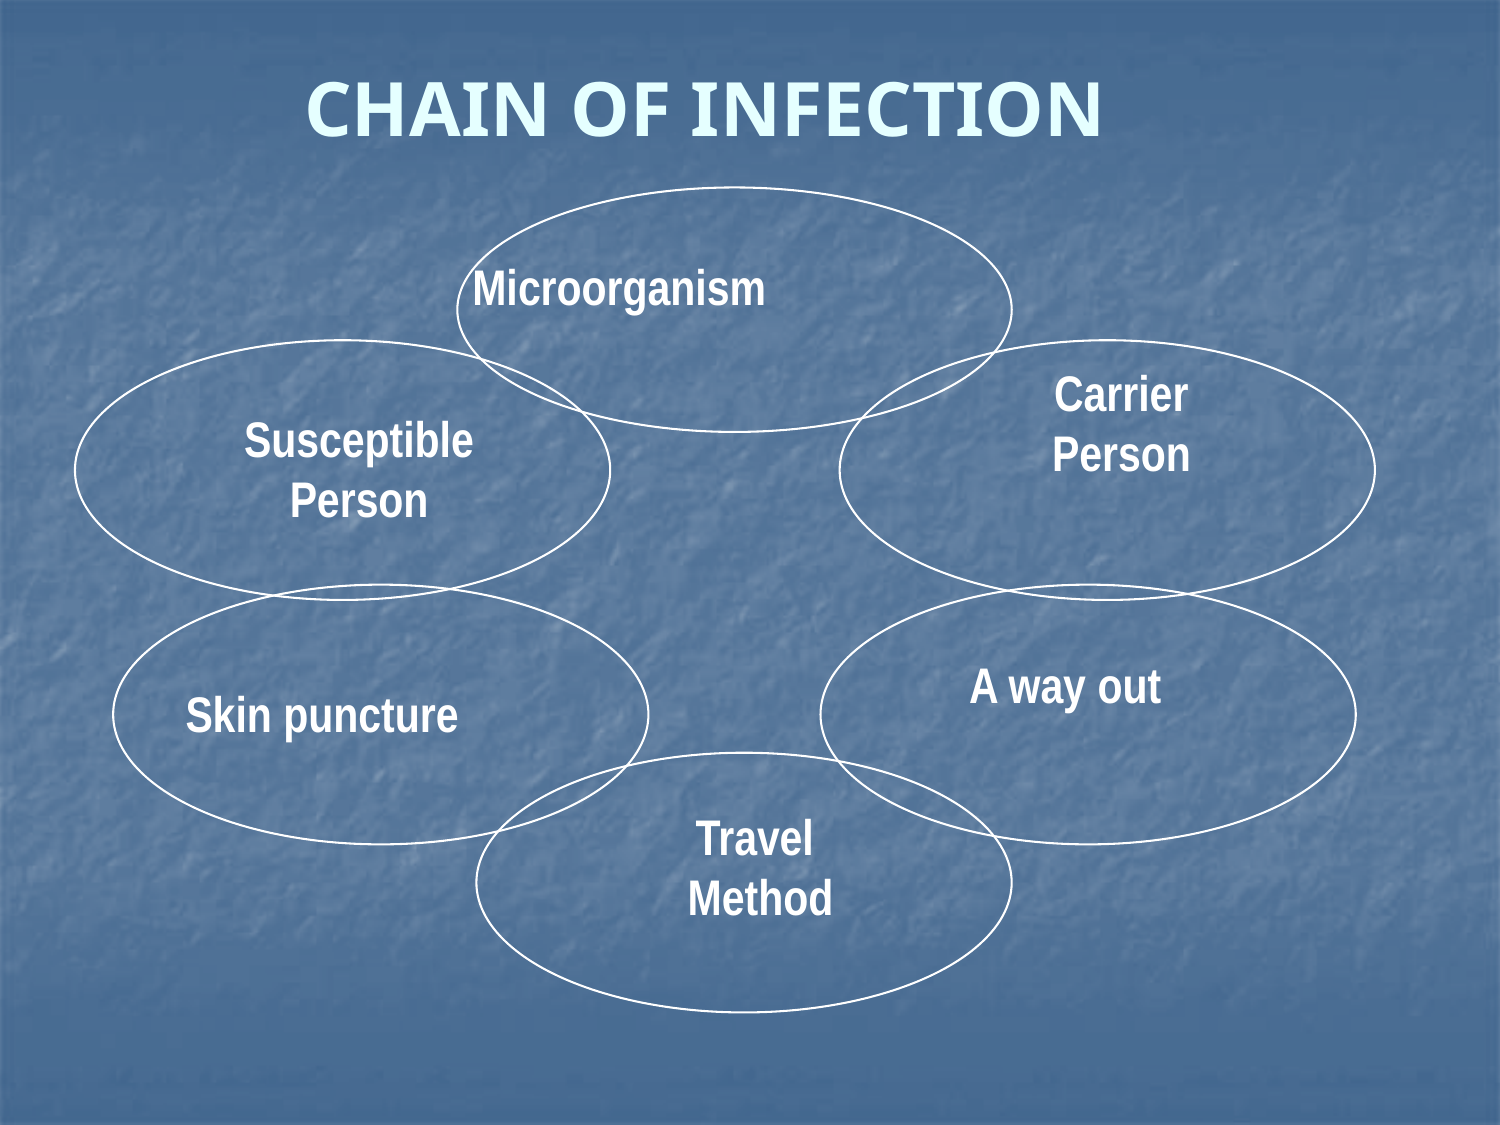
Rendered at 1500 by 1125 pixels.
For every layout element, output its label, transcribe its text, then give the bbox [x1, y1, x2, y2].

title CHAIN OF INFECTION [0, 49, 1411, 163]
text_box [74, 187, 1376, 1013]
